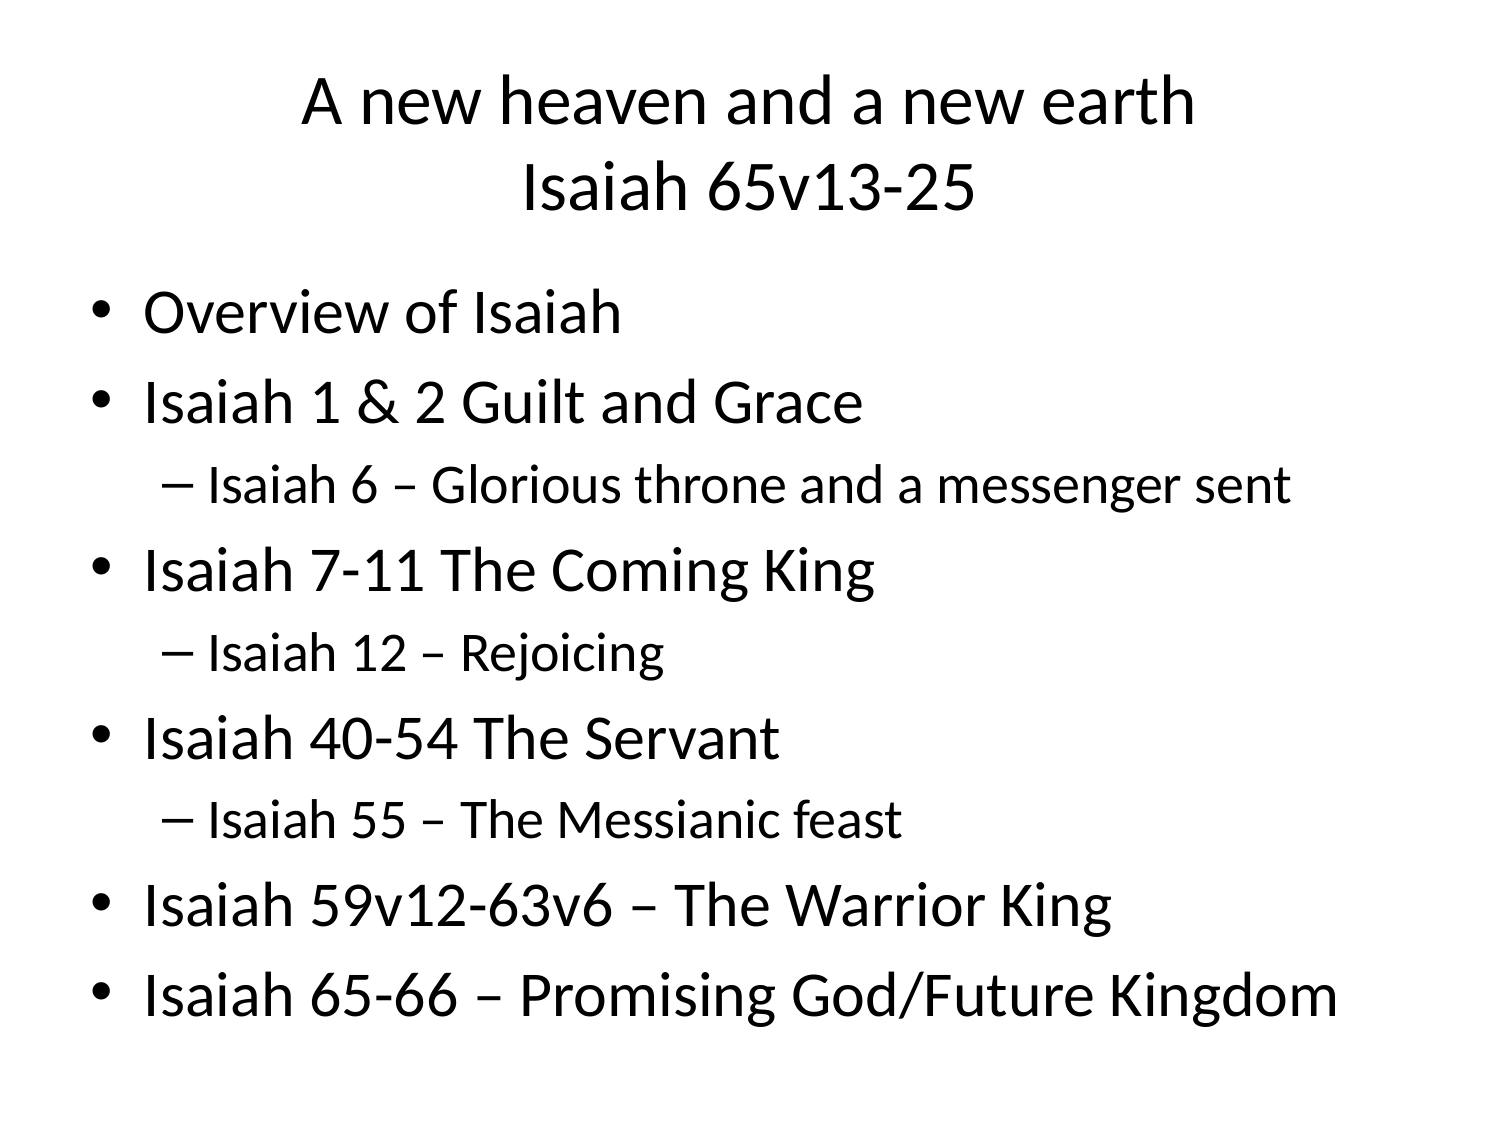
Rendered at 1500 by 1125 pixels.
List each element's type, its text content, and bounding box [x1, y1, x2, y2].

list Overview of Isaiah Isaiah 1 & 2 Guilt and Grace Isaiah 6 – Glorious throne and a messenger sent Isaiah 7-11 The Coming King Isaiah 12 – Rejoicing Isaiah 40-54 The Servant Isaiah 55 – The Messianic feast Isaiah 59v12-63v6 – The Warrior King Isaiah 65-66 – Promising God/Future Kingdom [75, 262, 1425, 1047]
title A new heaven and a new earth Isaiah 65v13-25 [75, 45, 1425, 233]
